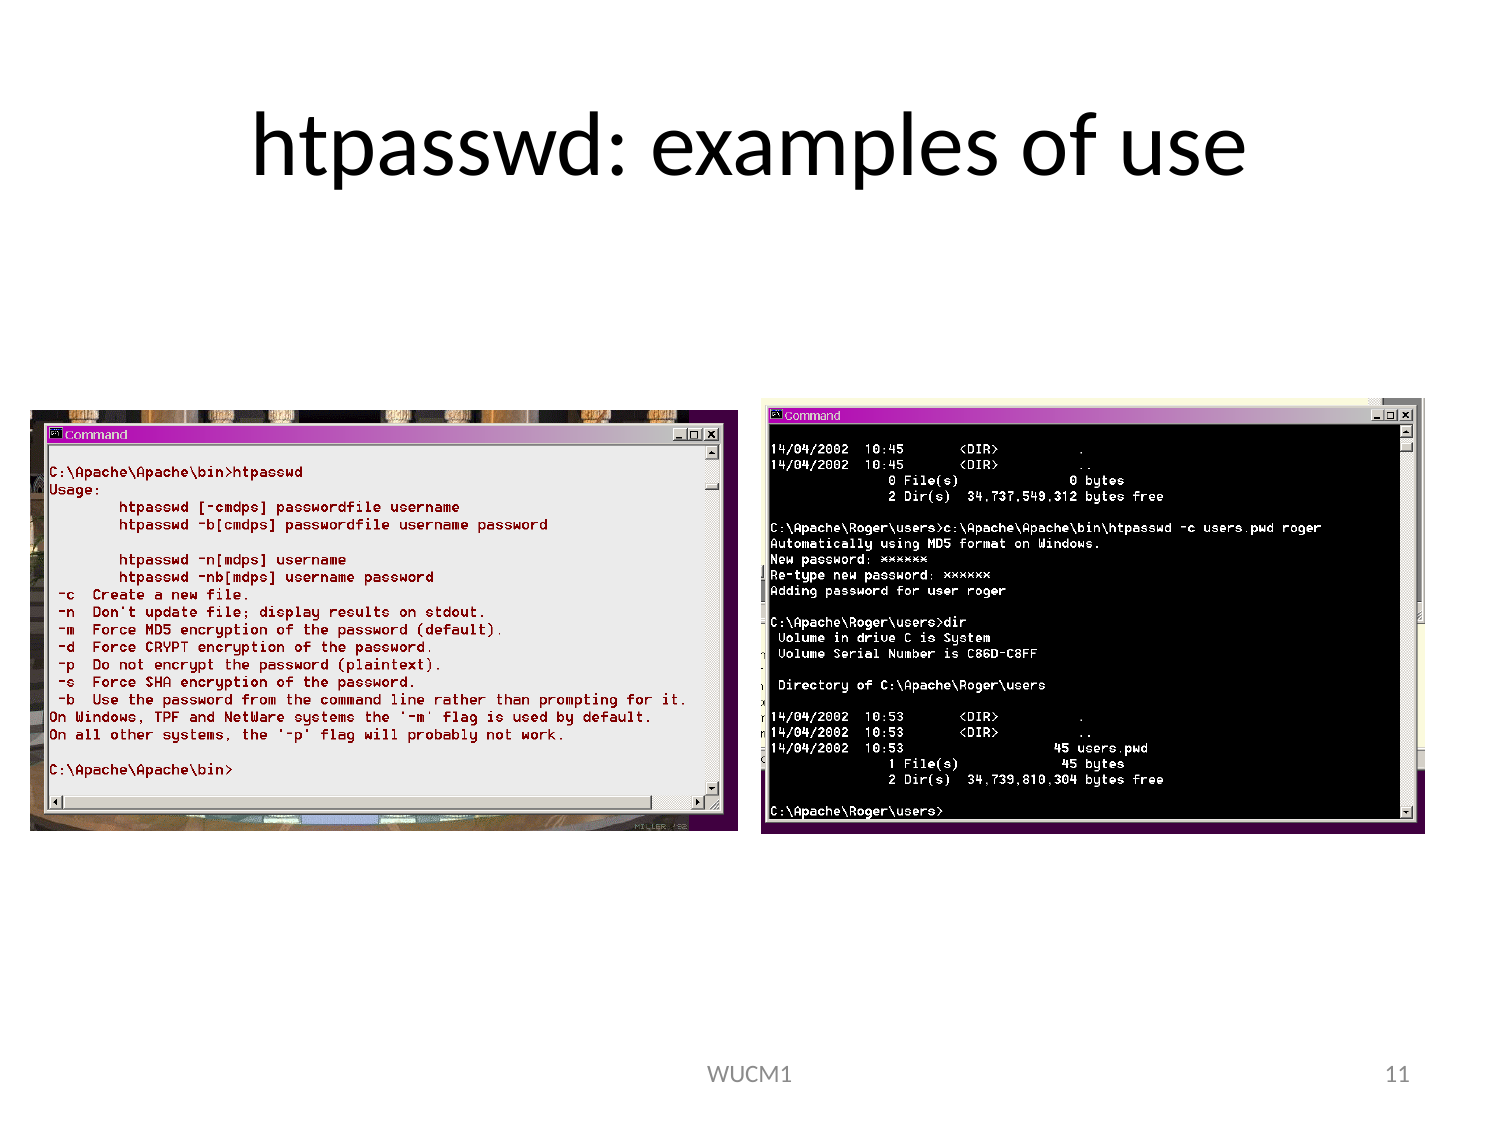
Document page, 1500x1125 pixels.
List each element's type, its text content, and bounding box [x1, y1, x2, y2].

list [29, 409, 738, 831]
footer WUCM1 [512, 1042, 988, 1103]
slide_number 11 [1074, 1042, 1425, 1103]
title htpasswd: examples of use [74, 44, 1426, 233]
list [761, 398, 1425, 835]
